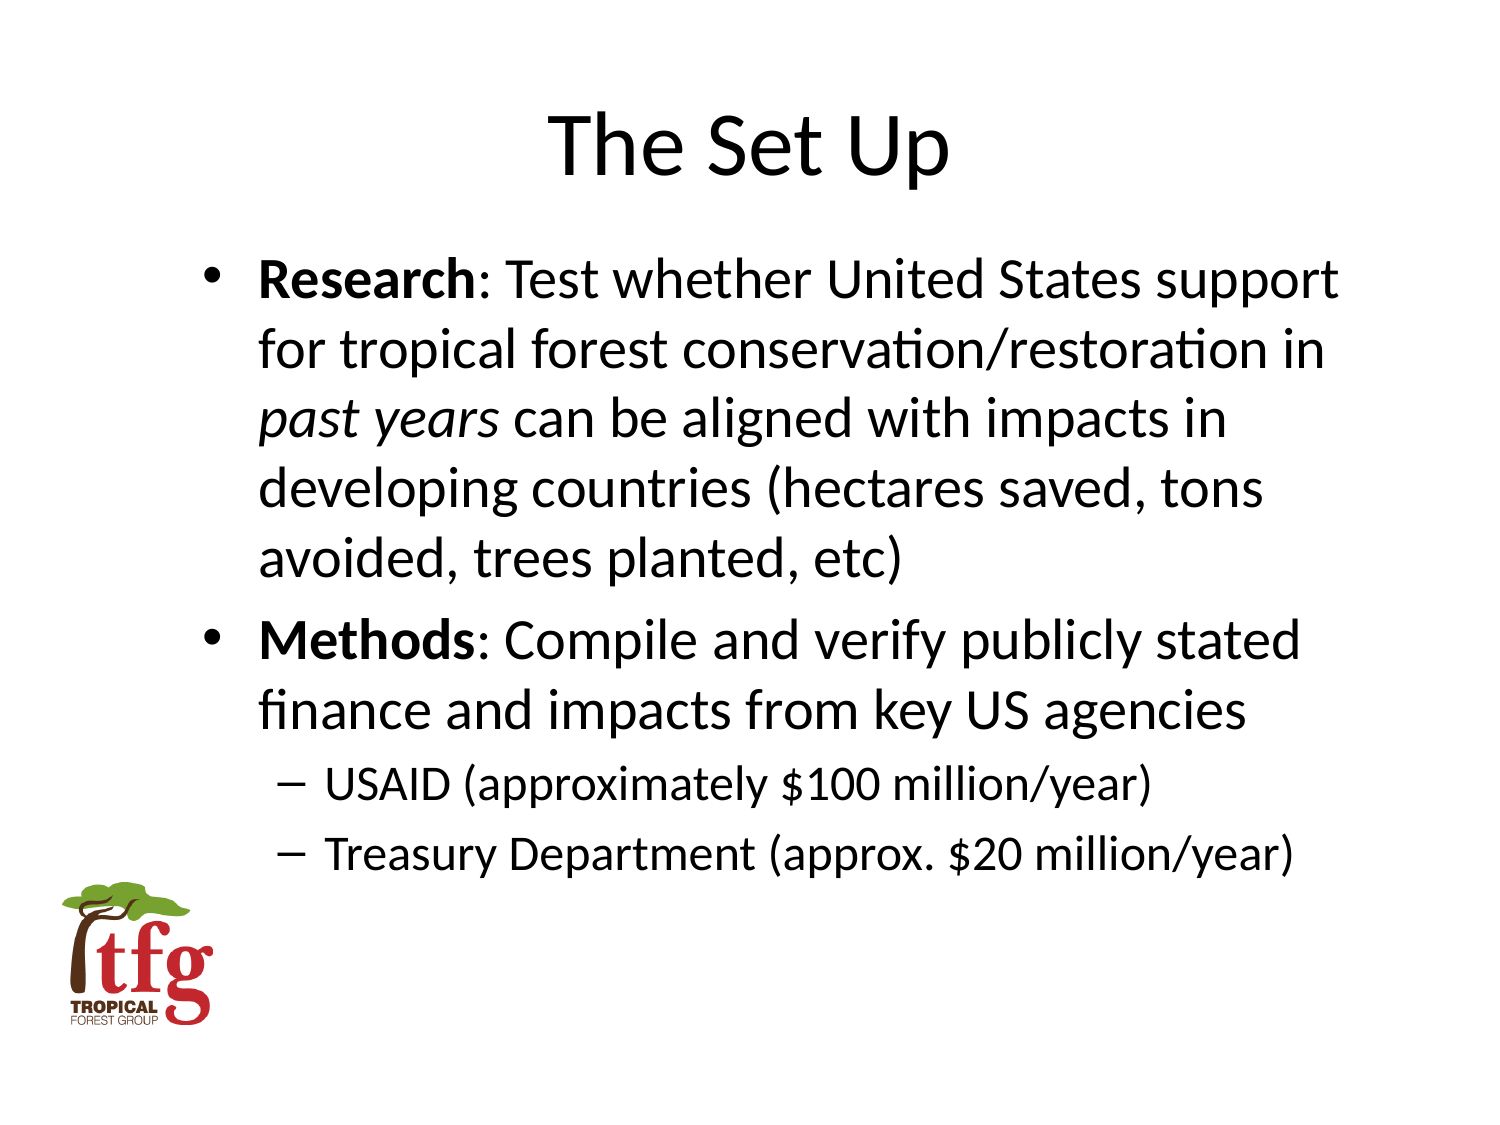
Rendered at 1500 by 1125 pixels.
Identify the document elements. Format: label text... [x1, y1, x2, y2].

title The Set Up [75, 45, 1425, 233]
picture [62, 882, 213, 1026]
list Research: Test whether United States support for tropical forest conservation/restoration in past years can be aligned with impacts in developing countries (hectares saved, tons avoided, trees planted, etc) Methods: Compile and verify publicly stated finance and impacts from key US agencies USAID (approximately $100 million/year) Treasury Department (approx. $20 million/year) [187, 232, 1375, 975]
